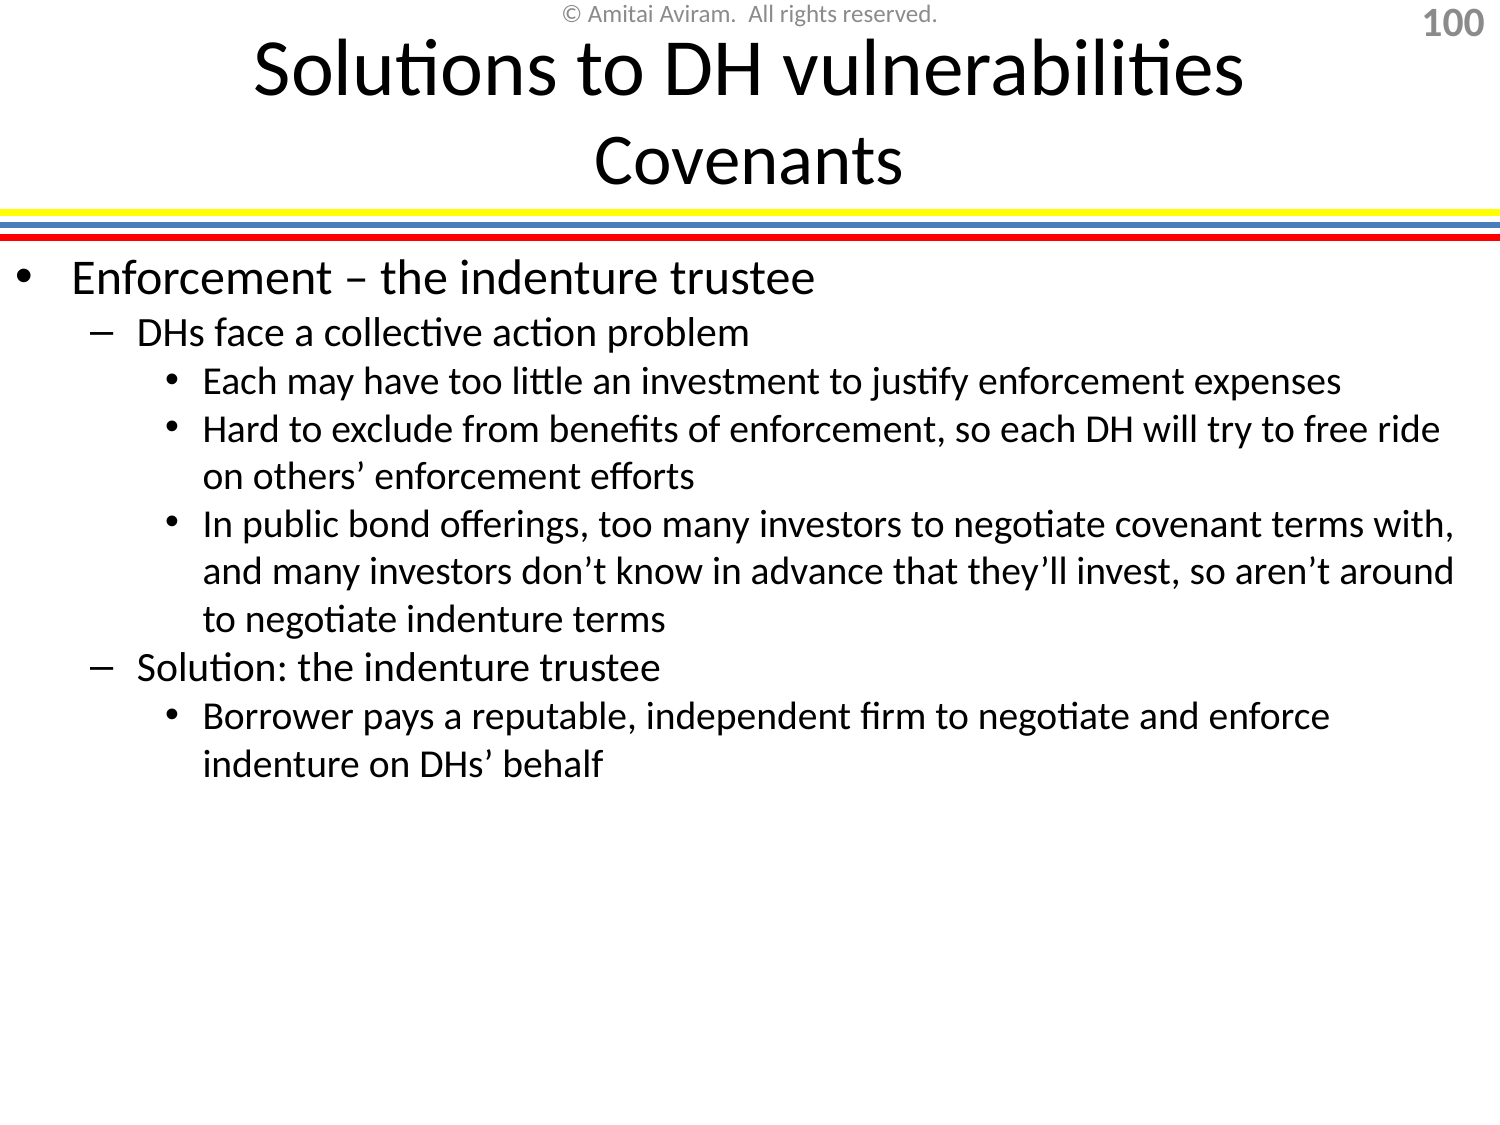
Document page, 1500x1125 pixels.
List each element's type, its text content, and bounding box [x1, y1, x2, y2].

list Enforcement – the indenture trustee DHs face a collective action problem Each may have too little an investment to justify enforcement expenses Hard to exclude from benefits of enforcement, so each DH will try to free ride on others’ enforcement efforts In public bond offerings, too many investors to negotiate covenant terms with, and many investors don’t know in advance that they’ll invest, so aren’t around to negotiate indenture terms Solution: the indenture trustee Borrower pays a reputable, independent firm to negotiate and enforce indenture on DHs’ behalf [0, 237, 1500, 1125]
title Solutions to DH vulnerabilities Covenants [0, 0, 1500, 213]
